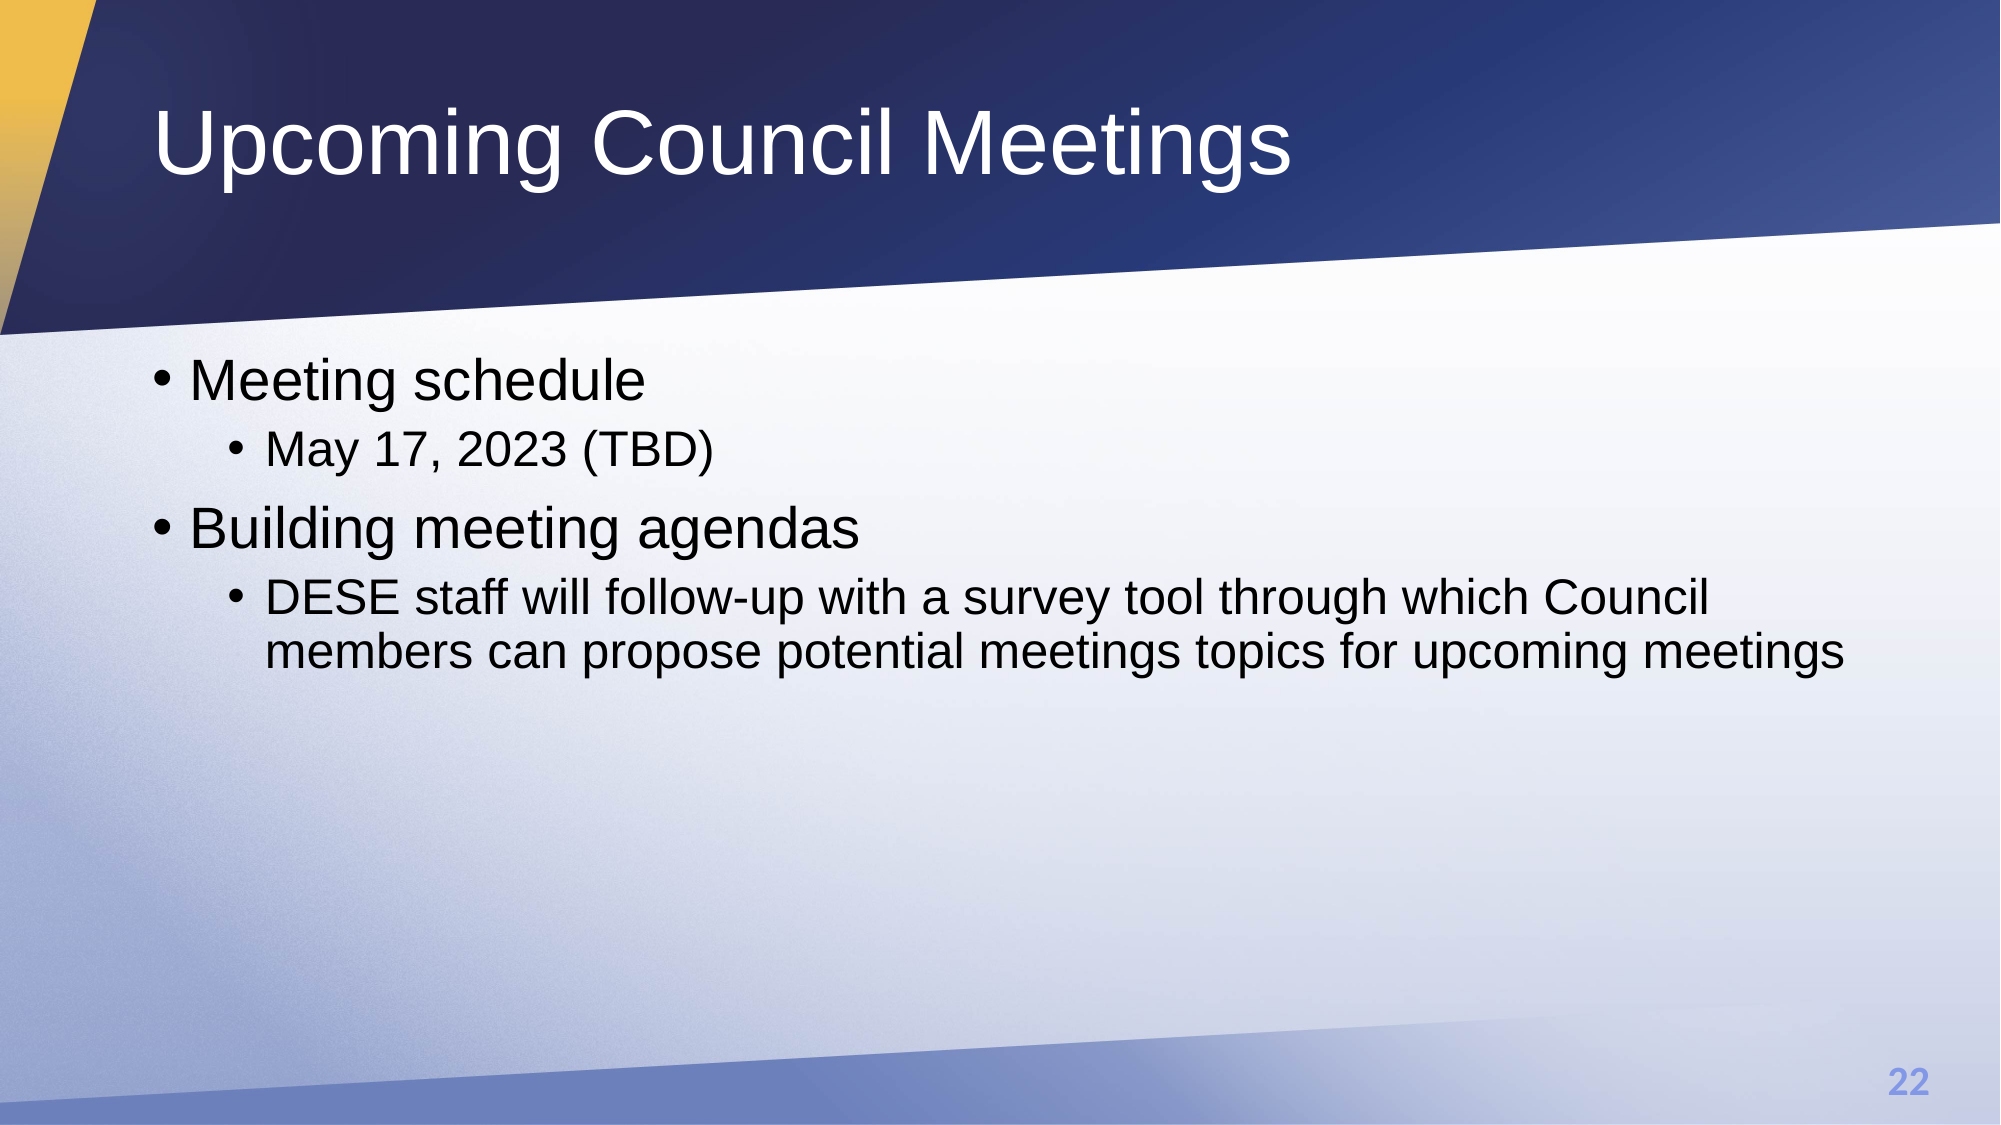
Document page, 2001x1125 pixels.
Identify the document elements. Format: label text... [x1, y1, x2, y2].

picture [0, 0, 2000, 1125]
list Meeting schedule May 17, 2023 (TBD) Building meeting agendas DESE staff will follow-up with a survey tool through which Council members can propose potential meetings topics for upcoming meetings [137, 342, 1863, 1008]
title Upcoming Council Meetings [137, 59, 1863, 231]
